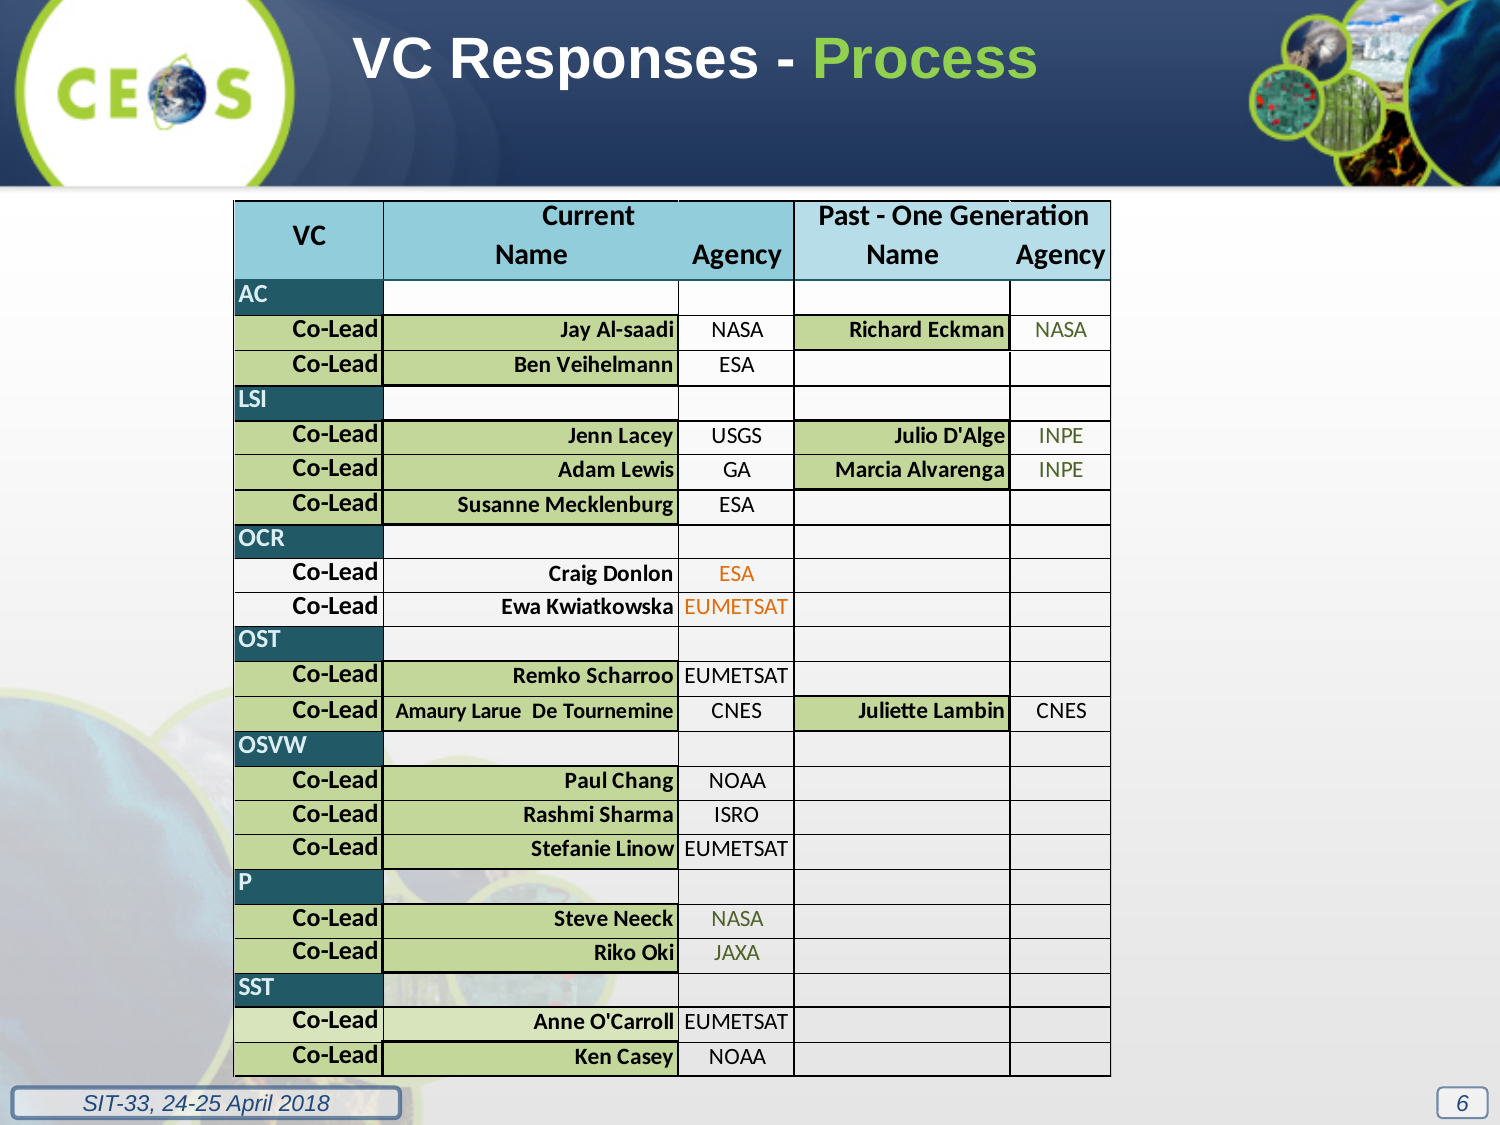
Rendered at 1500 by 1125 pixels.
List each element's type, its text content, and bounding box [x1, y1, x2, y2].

picture [0, 0, 1500, 1125]
slide_number 6 [1436, 1086, 1489, 1120]
list VC Responses - Process [337, 12, 1150, 175]
